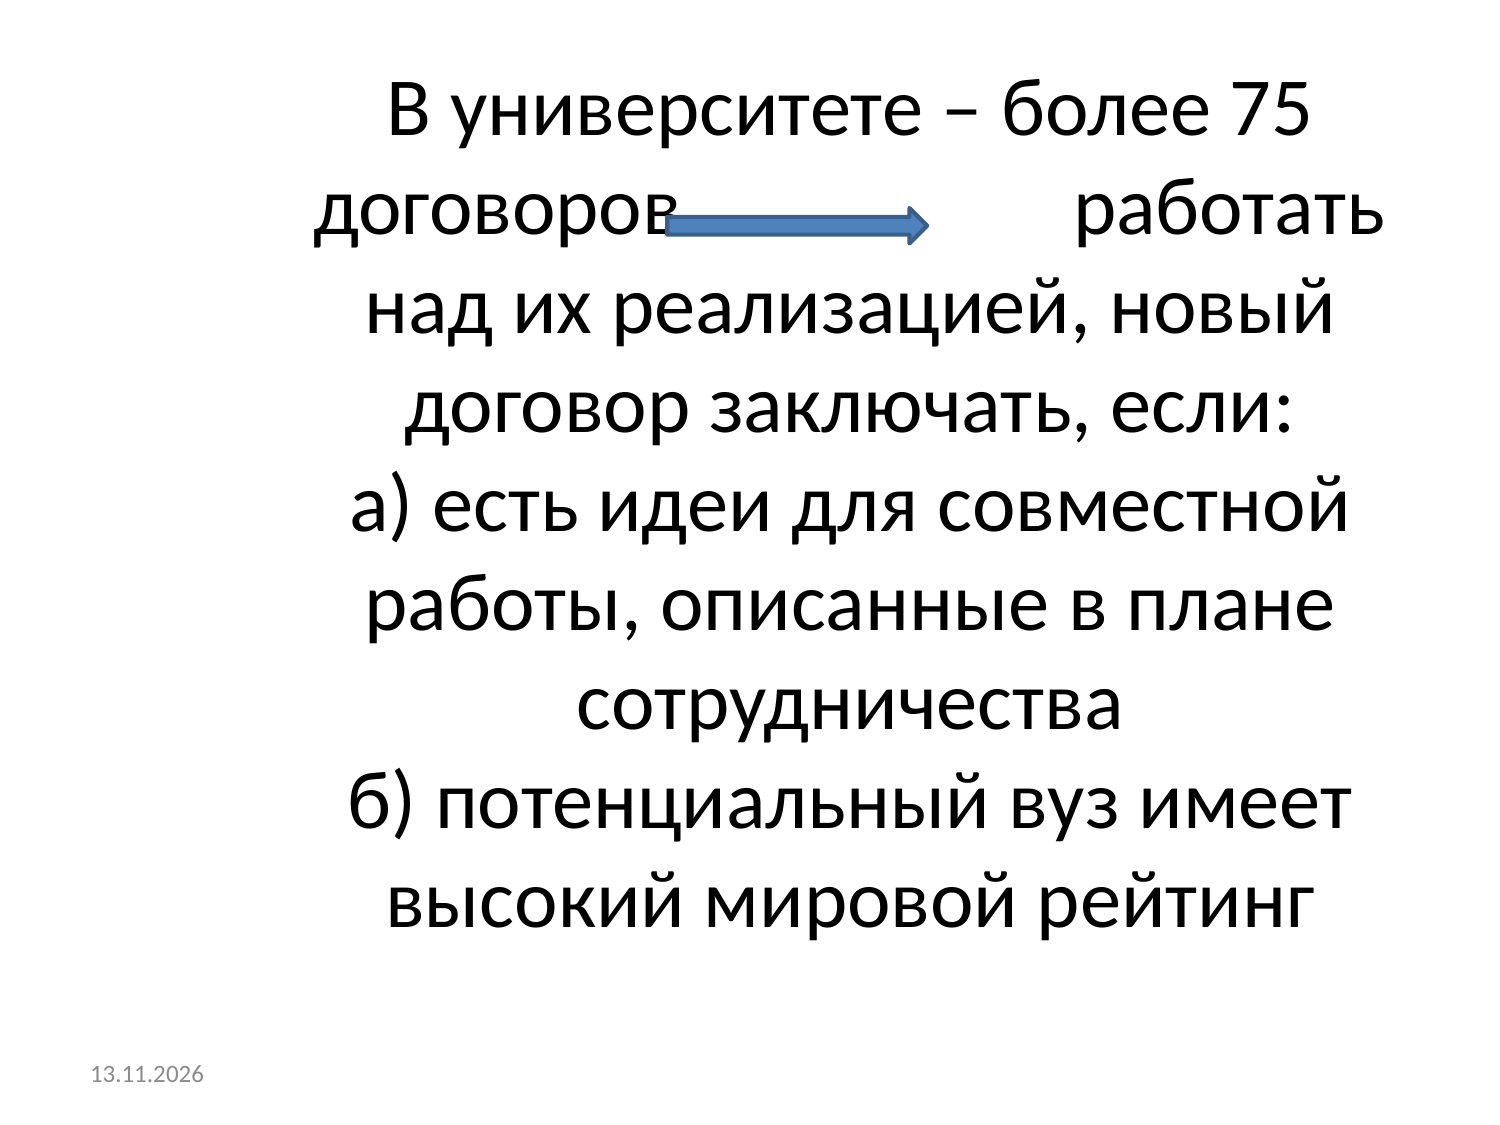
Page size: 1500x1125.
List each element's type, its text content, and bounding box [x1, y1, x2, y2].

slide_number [75, 1042, 425, 1103]
title В университете – более 75 договоров работать над их реализацией, новый договор заключать, если: а) есть идеи для совместной работы, описанные в плане сотрудничества б) потенциальный вуз имеет высокий мировой рейтинг [235, 45, 1466, 953]
text_box [665, 206, 930, 246]
